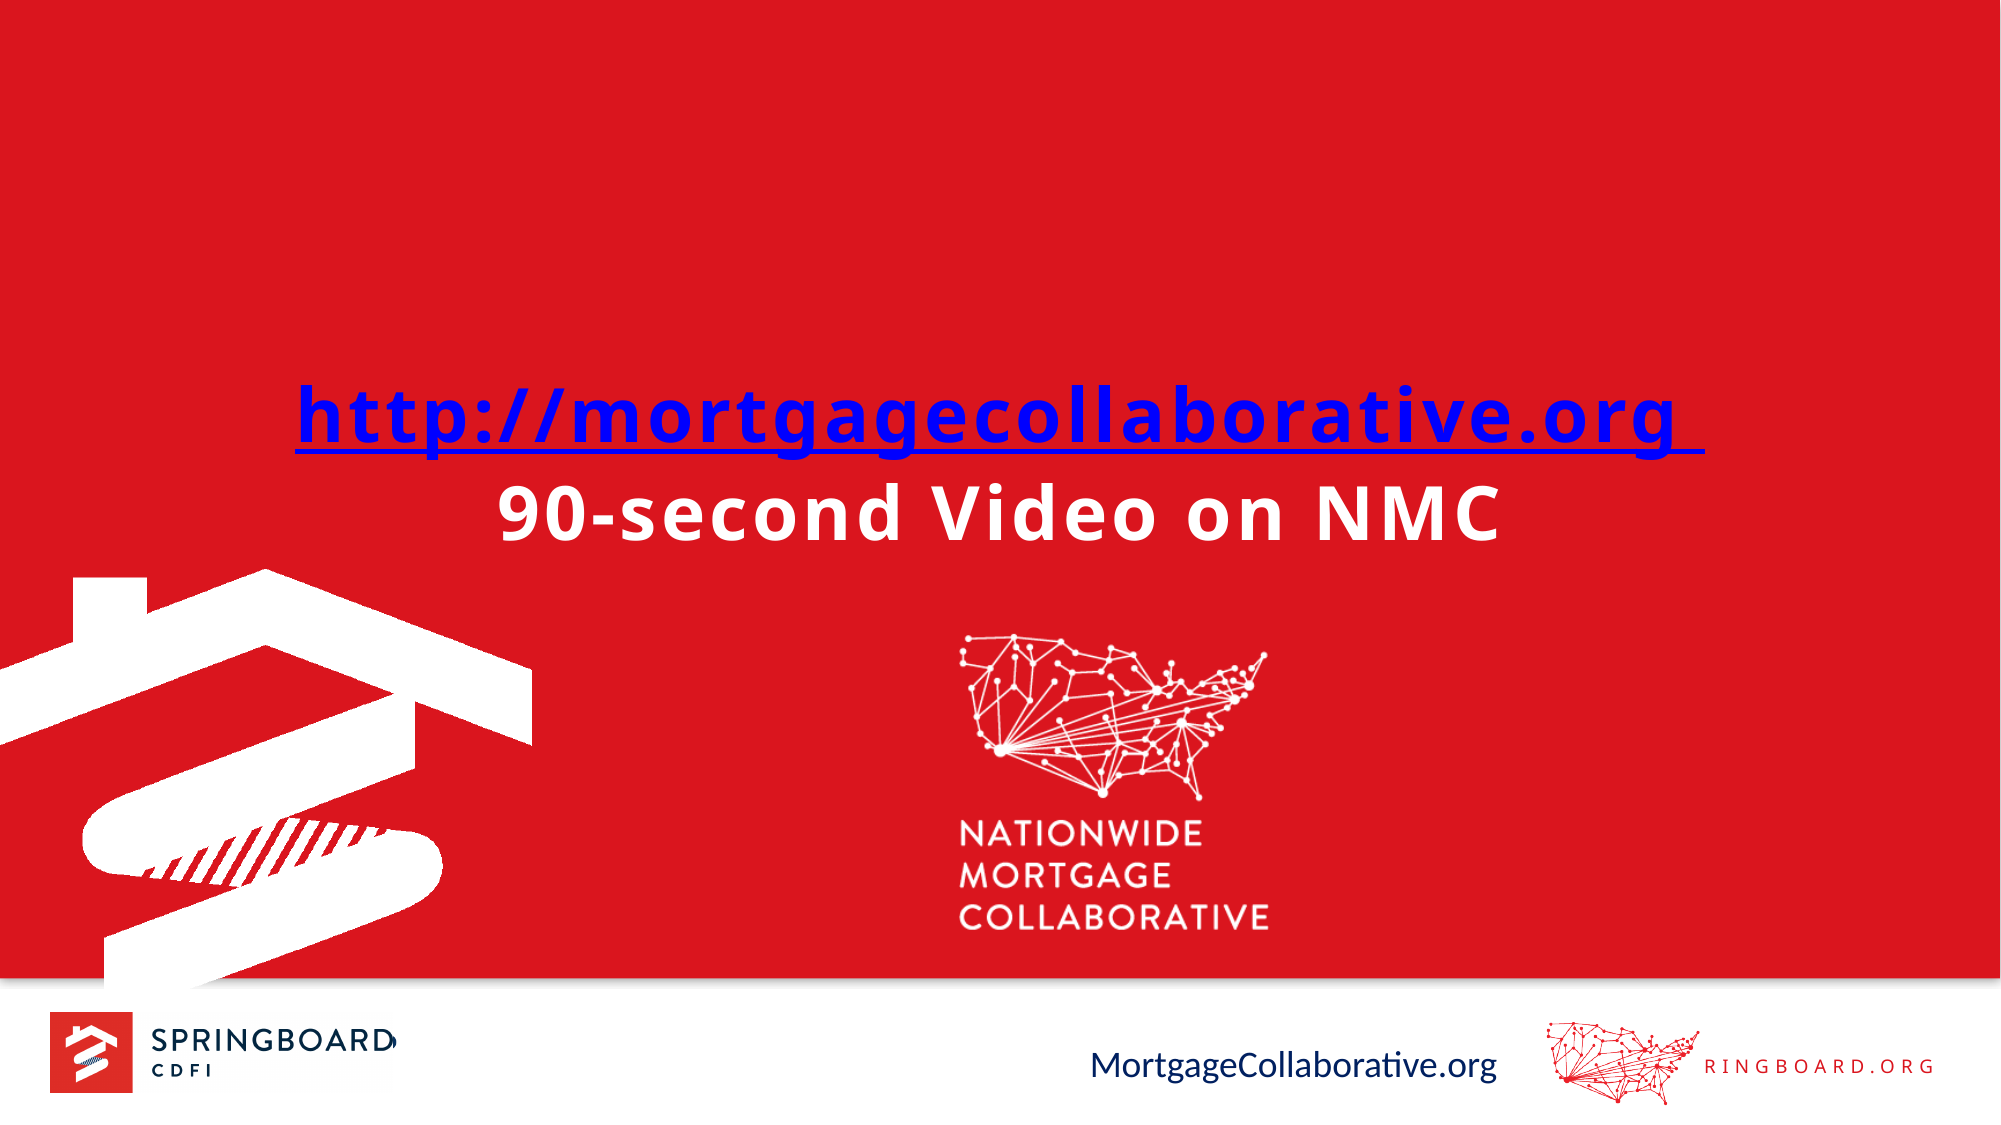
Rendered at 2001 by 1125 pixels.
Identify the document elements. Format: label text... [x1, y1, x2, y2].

picture [943, 619, 1291, 946]
picture [1537, 1014, 1702, 1112]
picture [0, 545, 603, 1125]
text_box MortgageCollaborative.org [1074, 1032, 1532, 1093]
list http://mortgagecollaborative.org [99, 360, 1900, 458]
list 90-second Video on NMC [99, 458, 1900, 579]
